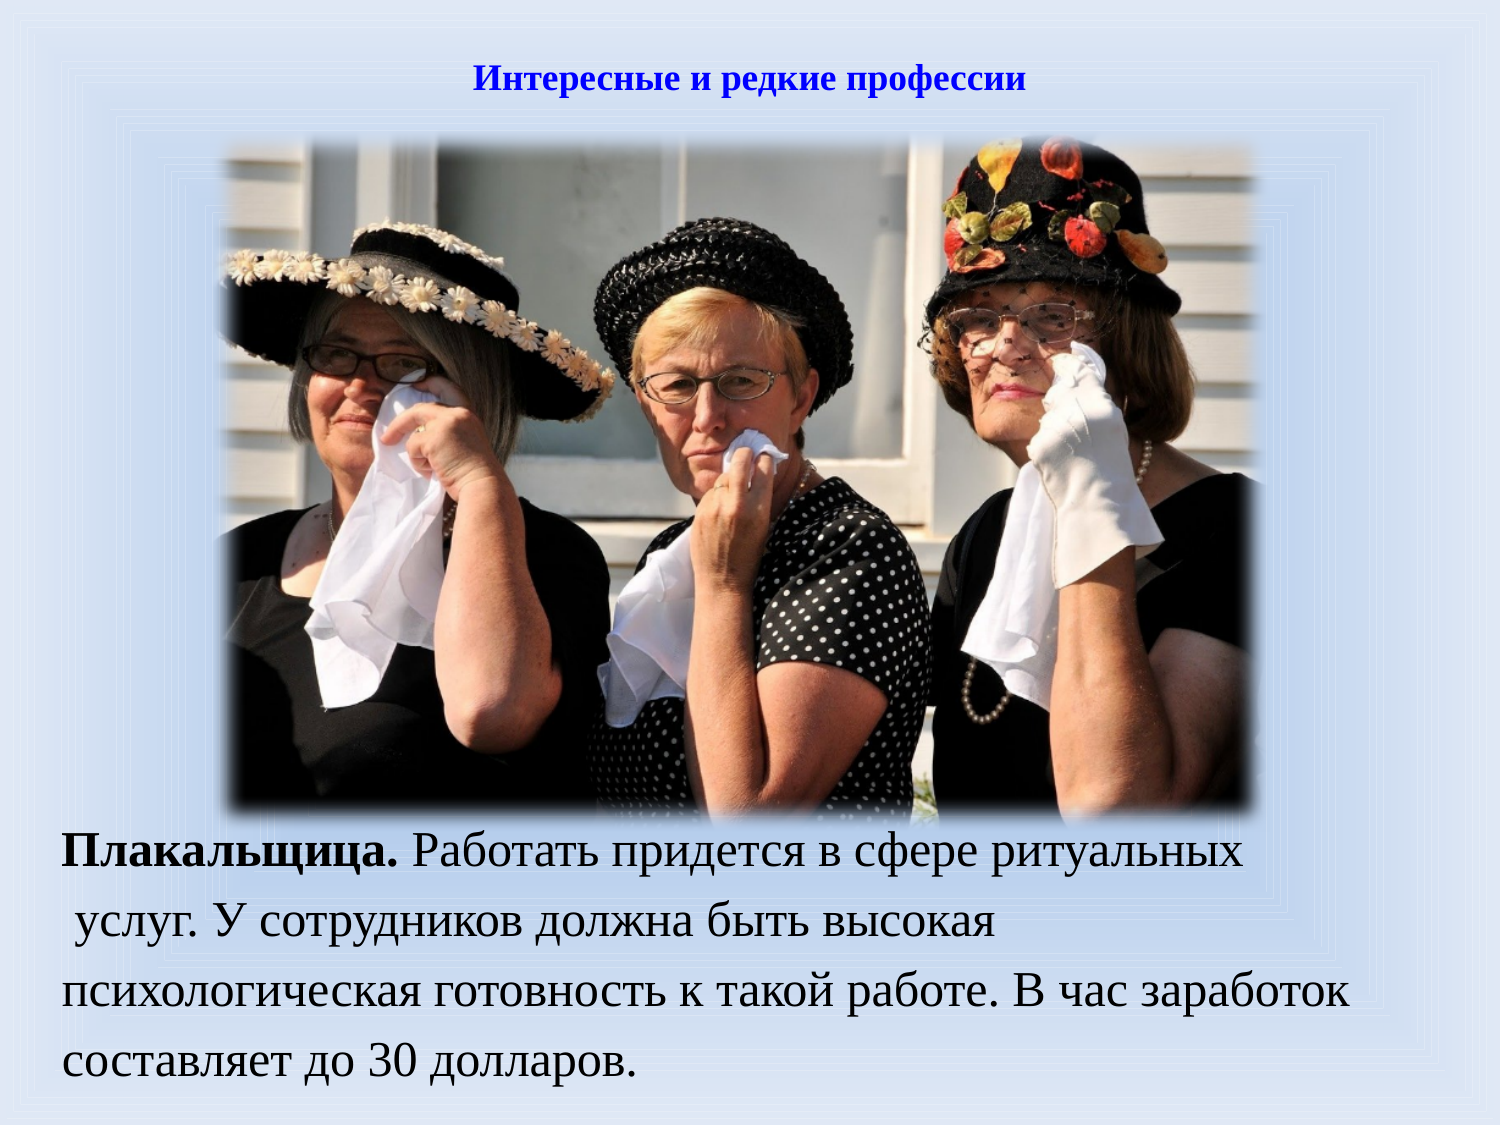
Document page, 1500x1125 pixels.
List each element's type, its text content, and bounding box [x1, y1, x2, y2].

picture [210, 128, 1270, 833]
title Интересные и редкие профессии [75, 45, 1425, 106]
list Плакальщица. Работать придется в сфере ритуальных услуг. У сотрудников должна быть высокая психологическая готовность к такой работе. В час заработок составляет до 30 долларов. [46, 808, 1500, 1099]
